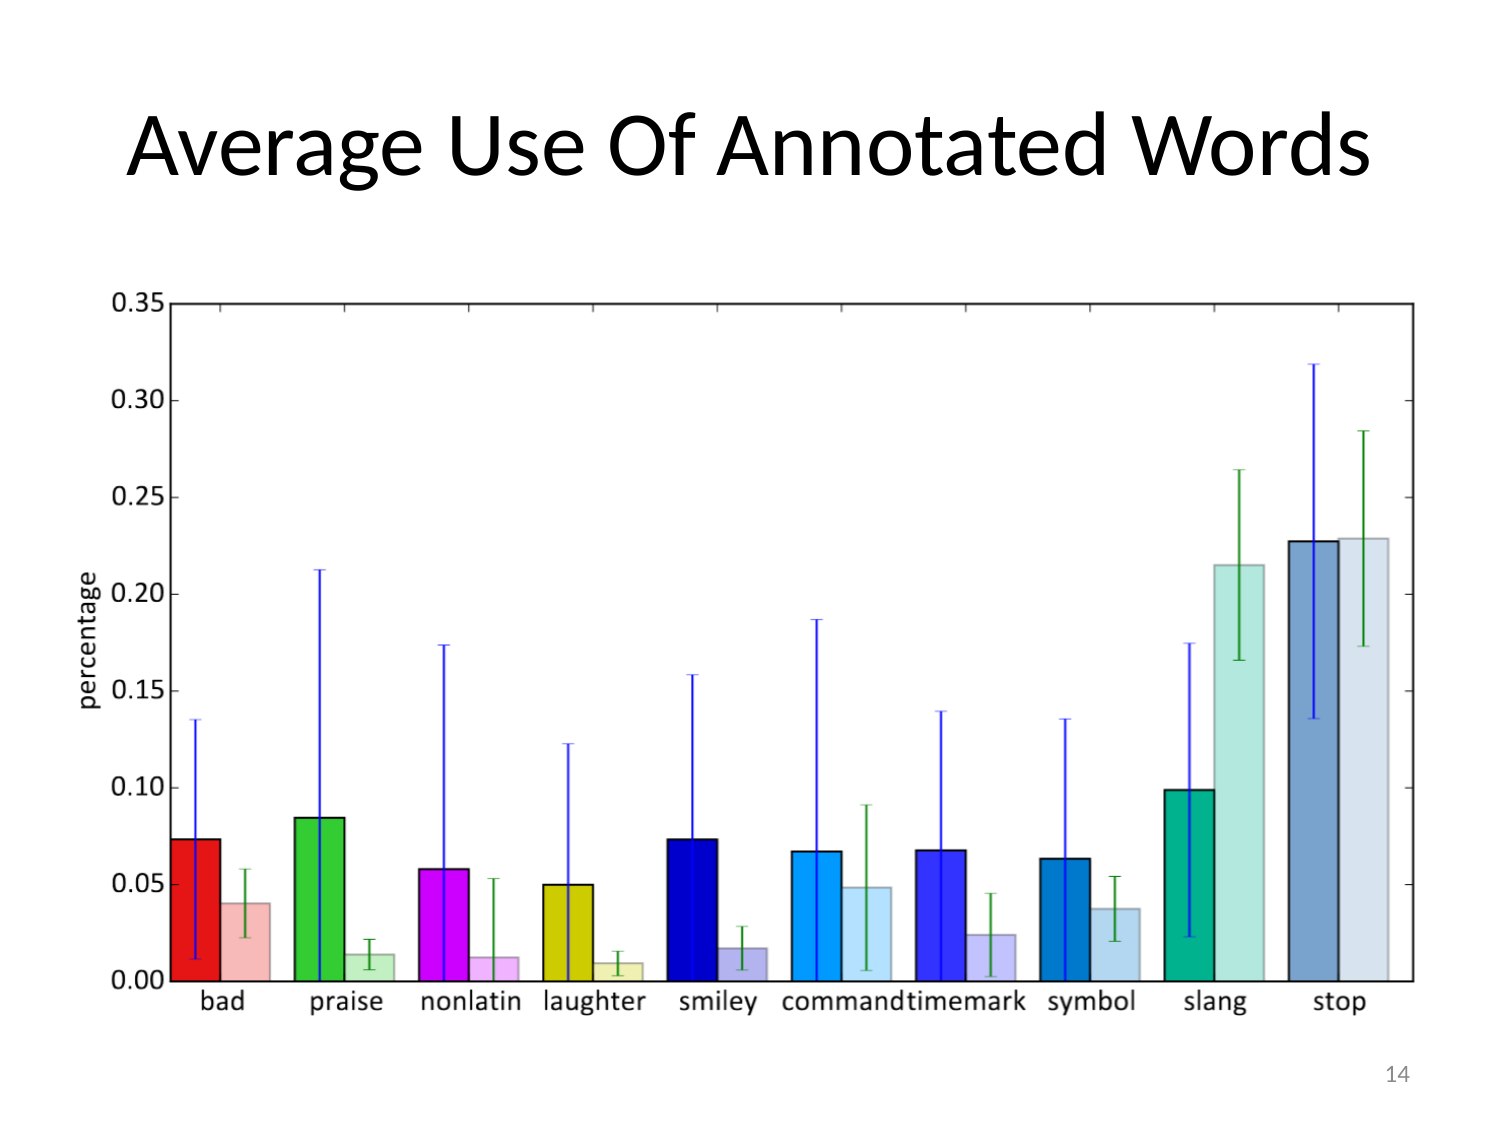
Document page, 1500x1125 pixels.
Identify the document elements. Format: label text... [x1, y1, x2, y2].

title Average Use Of Annotated Words [75, 45, 1425, 233]
picture [64, 266, 1429, 1020]
slide_number 14 [1074, 1042, 1425, 1103]
